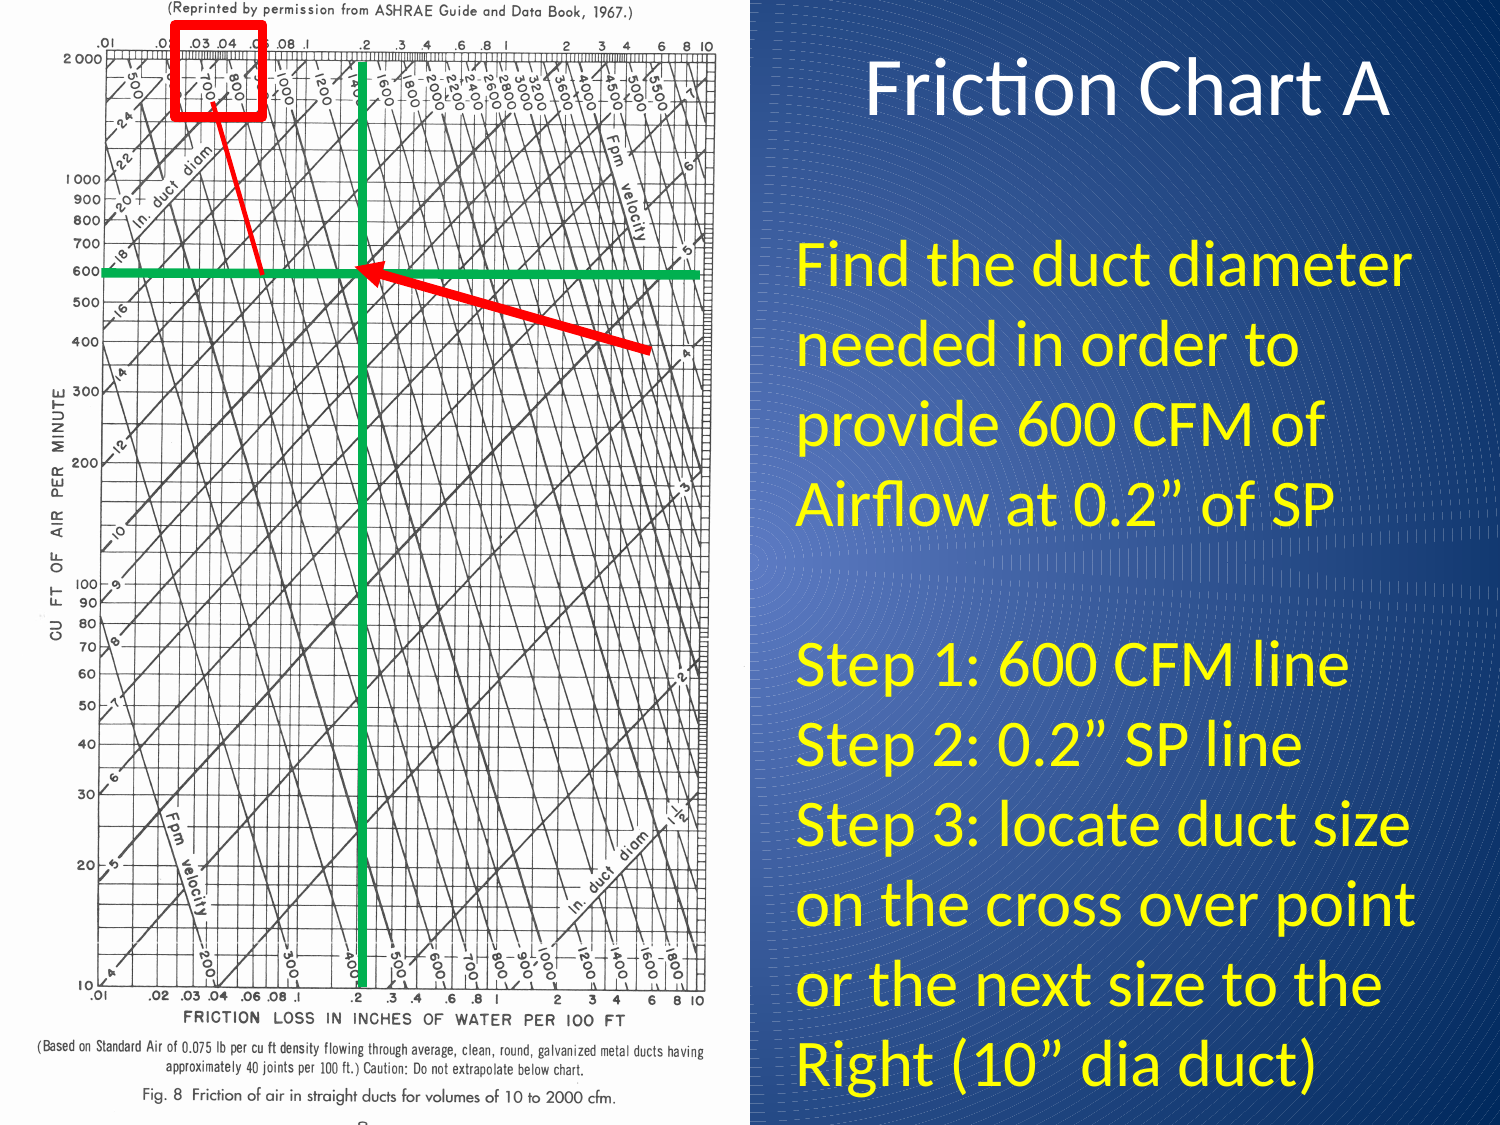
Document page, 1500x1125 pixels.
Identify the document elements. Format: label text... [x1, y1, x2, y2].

text_box Find the duct diameter needed in order to provide 600 CFM of Airflow at 0.2” of SP Step 1: 600 CFM line Step 2: 0.2” SP line Step 3: locate duct size on the cross over point or the next size to the Right (10” dia duct) [780, 212, 1448, 1125]
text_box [101, 272, 207, 276]
text_box Friction Chart A [849, 24, 1412, 140]
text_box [354, 266, 651, 352]
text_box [266, 272, 349, 276]
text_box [656, 272, 701, 276]
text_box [212, 101, 263, 276]
picture [0, 0, 751, 1125]
